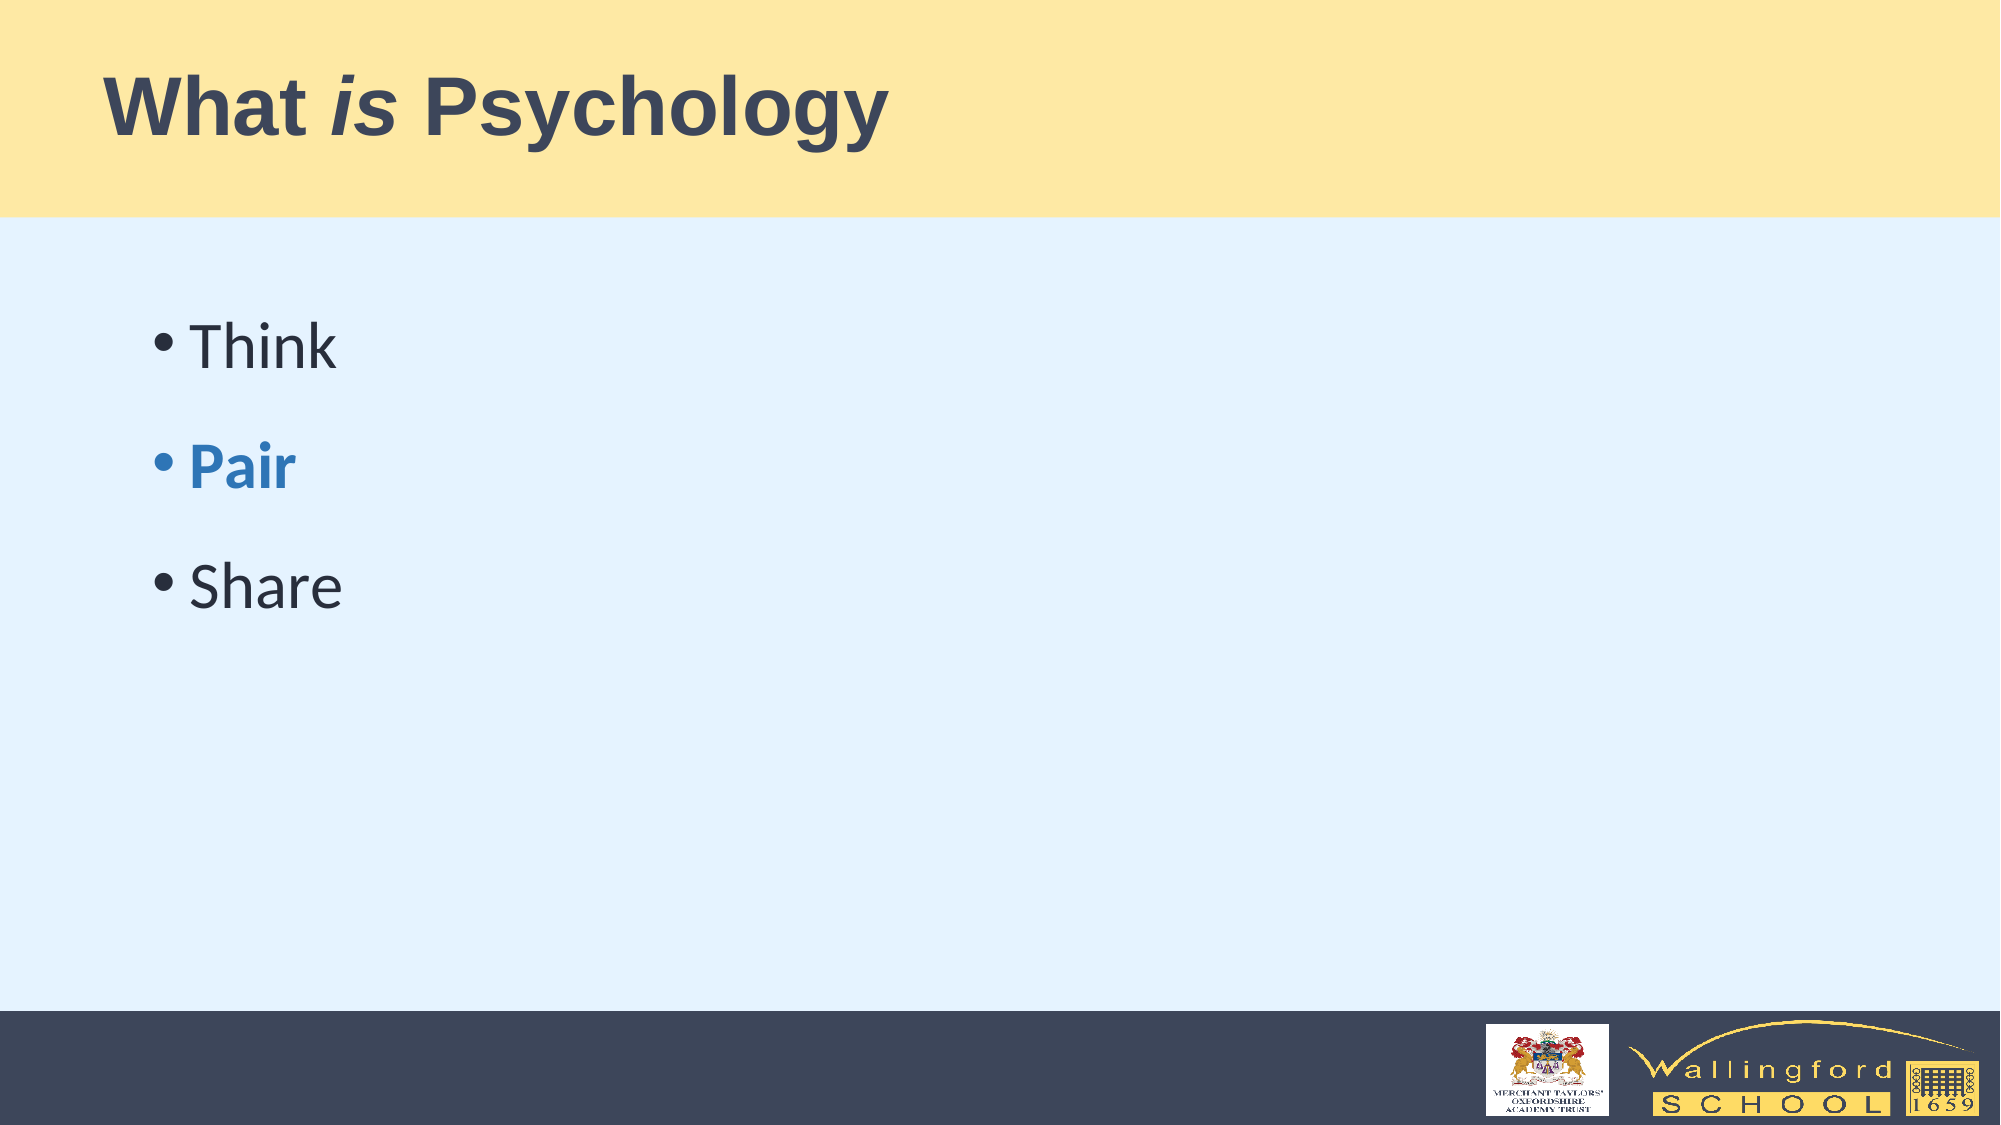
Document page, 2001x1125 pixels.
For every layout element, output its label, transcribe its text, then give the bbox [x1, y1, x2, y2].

picture [1486, 1024, 1609, 1116]
title What is Psychology [0, 0, 2000, 218]
list Think Pair Share [137, 254, 1863, 968]
picture [1627, 1020, 1979, 1116]
